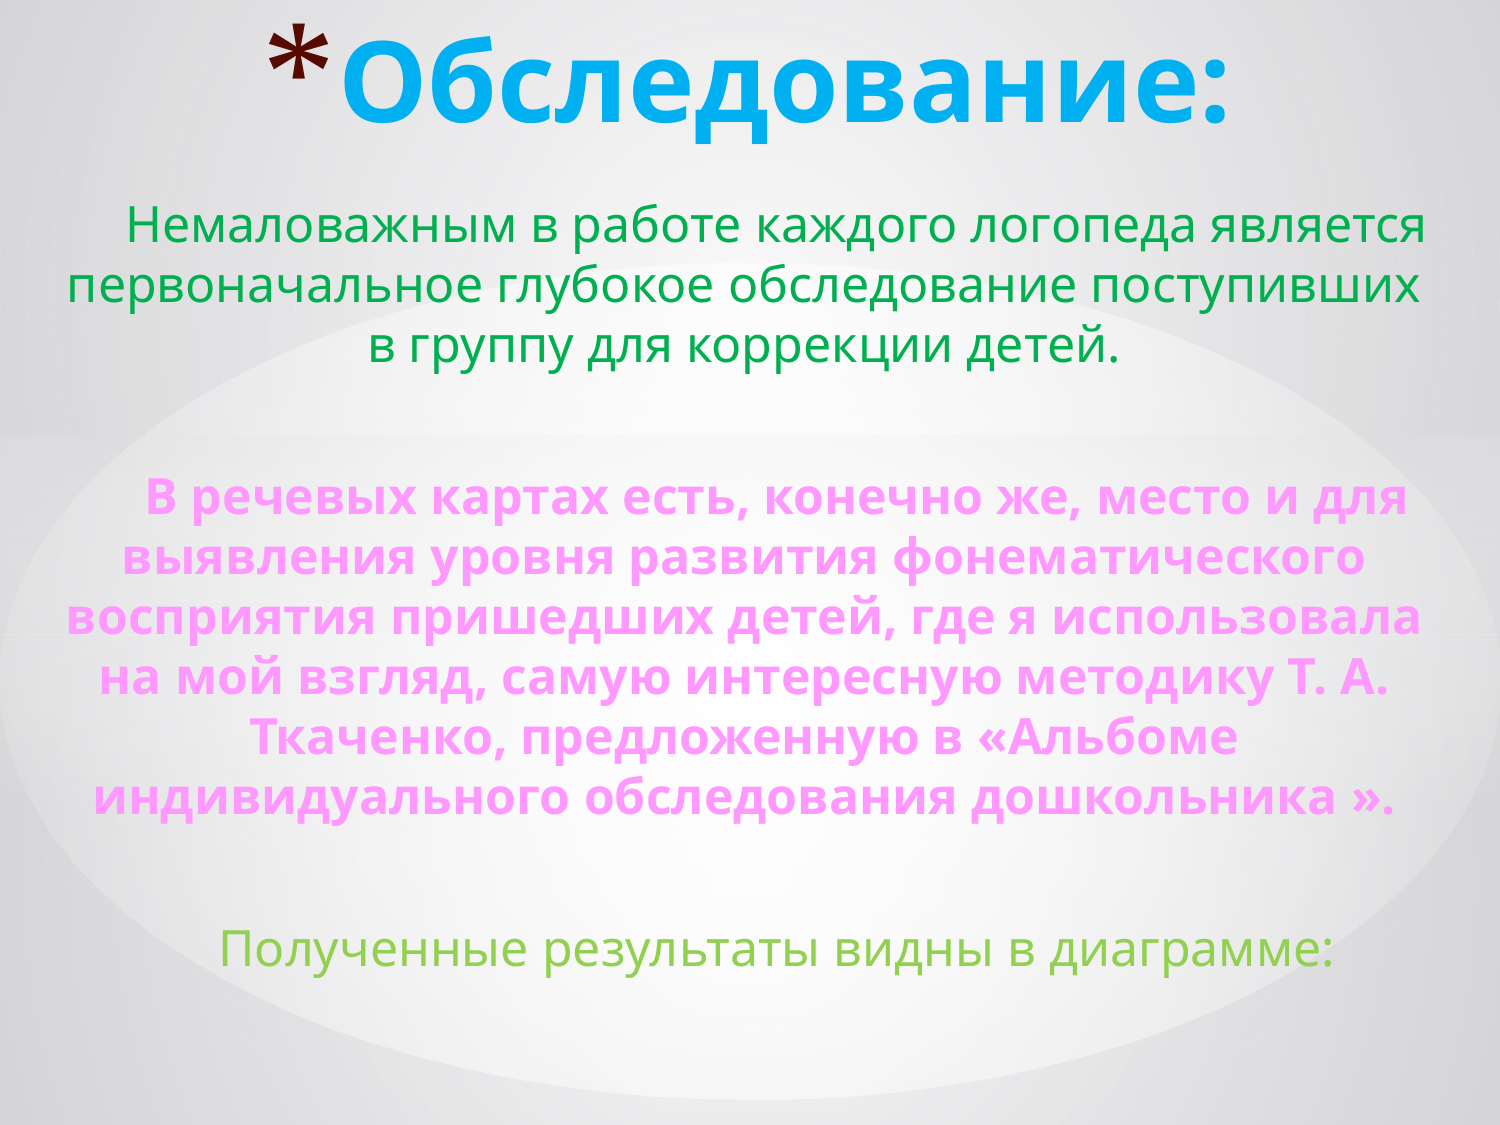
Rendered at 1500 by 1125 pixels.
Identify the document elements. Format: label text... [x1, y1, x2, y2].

title Обследование: [64, 2, 1401, 97]
subtitle Немаловажным в работе каждого логопеда является первоначальное глубокое обследование поступивших в группу для коррекции детей. В речевых картах есть, конечно же, место и для выявления уровня развития фонематического восприятия пришедших детей, где я использовала на мой взгляд, самую интересную методику Т. А. Ткаченко, предложенную в «Альбоме индивидуального обследования дошкольника ». Полученные результаты видны в диаграмме: [41, 184, 1448, 1005]
